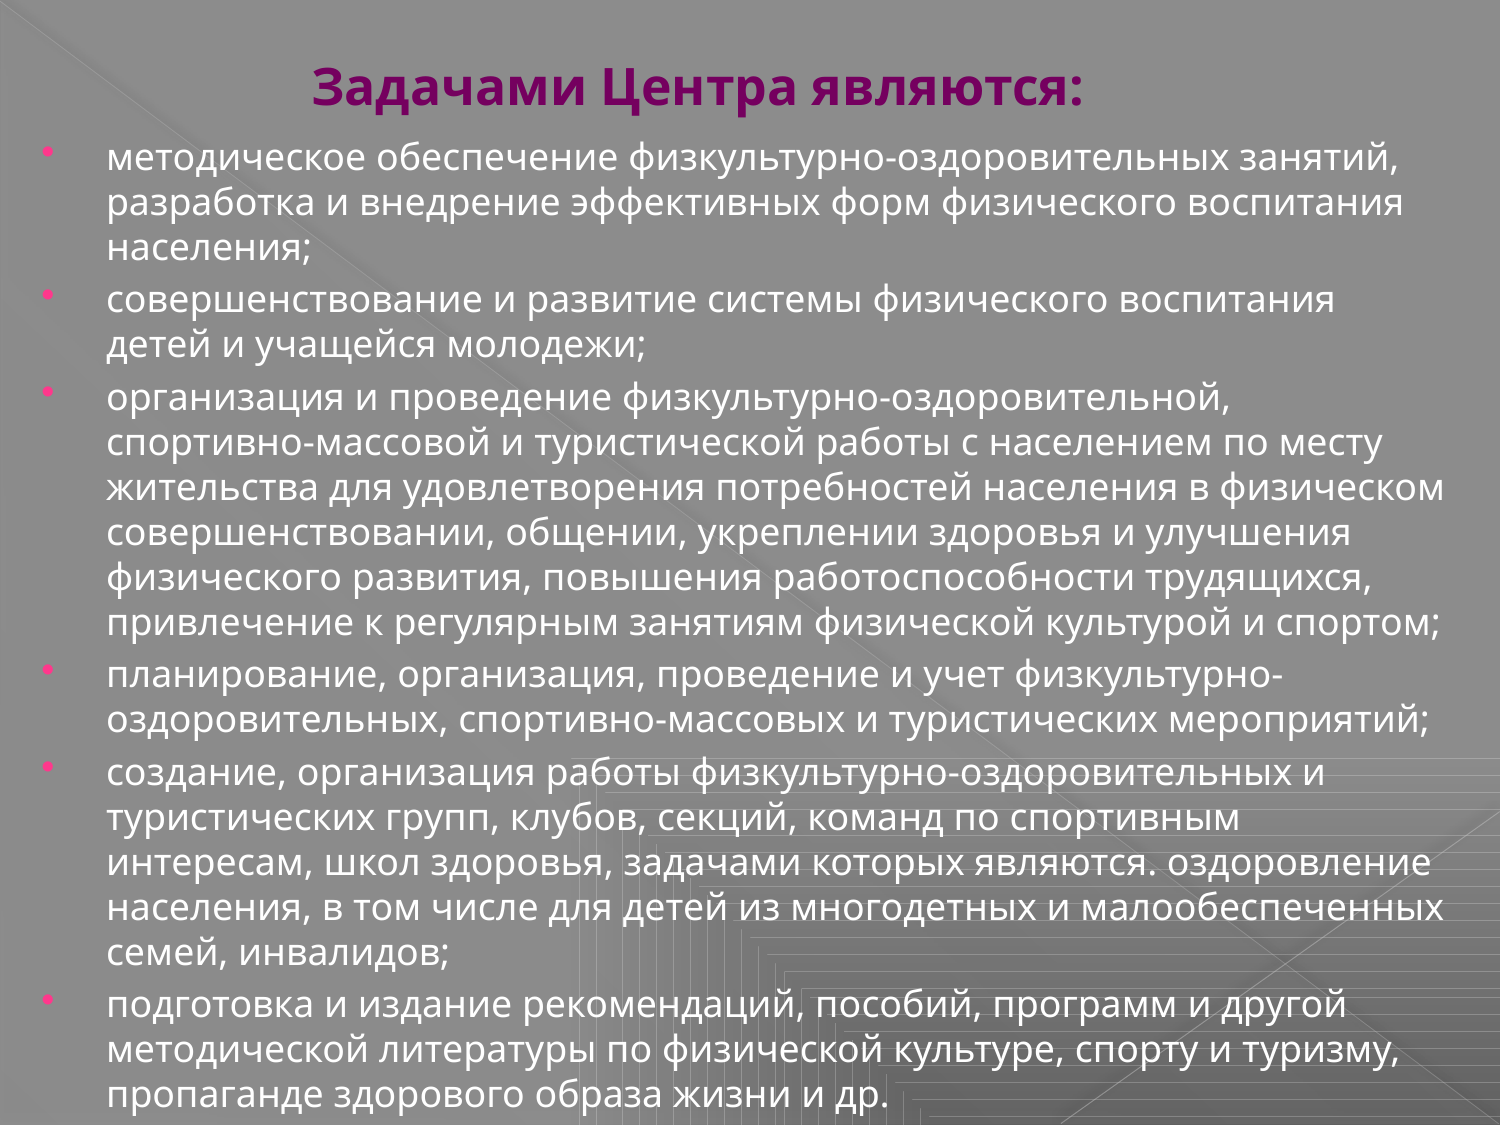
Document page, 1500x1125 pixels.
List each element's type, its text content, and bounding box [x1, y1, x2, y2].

list методическое обеспечение физкультурно-оздоровительных занятий, разработка и внедрение эффективных форм физического воспитания населения; совершенствование и развитие системы физического воспитания детей и учащейся молодежи; организация и проведение физкультурно-оздоровительной, спортивно-массовой и туристической работы с населением по месту жительства для удовлетворения потребностей населения в физическом совершенствовании, общении, укреплении здоровья и улучшения физического развития, повышения работоспособности трудящихся, привлечение к регулярным занятиям физической культурой и спортом; планирование, организация, проведение и учет физкультурно-оздоровительных, спортивно-массовых и туристических мероприятий; создание, организация работы физкультурно-оздоровительных и туристических групп, клубов, секций, команд по спортивным интересам, школ здоровья, задачами которых являются. оздоровление населения, в том числе для детей из многодетных и малообеспеченных семей, инвалидов; подготовка и издание рекомендаций, пособий, программ и другой методической литературы по физической культуре, спорту и туризму, пропаганде здорового образа жизни и др. [17, 125, 1466, 1125]
title Задачами Центра являются: [235, 45, 1424, 125]
